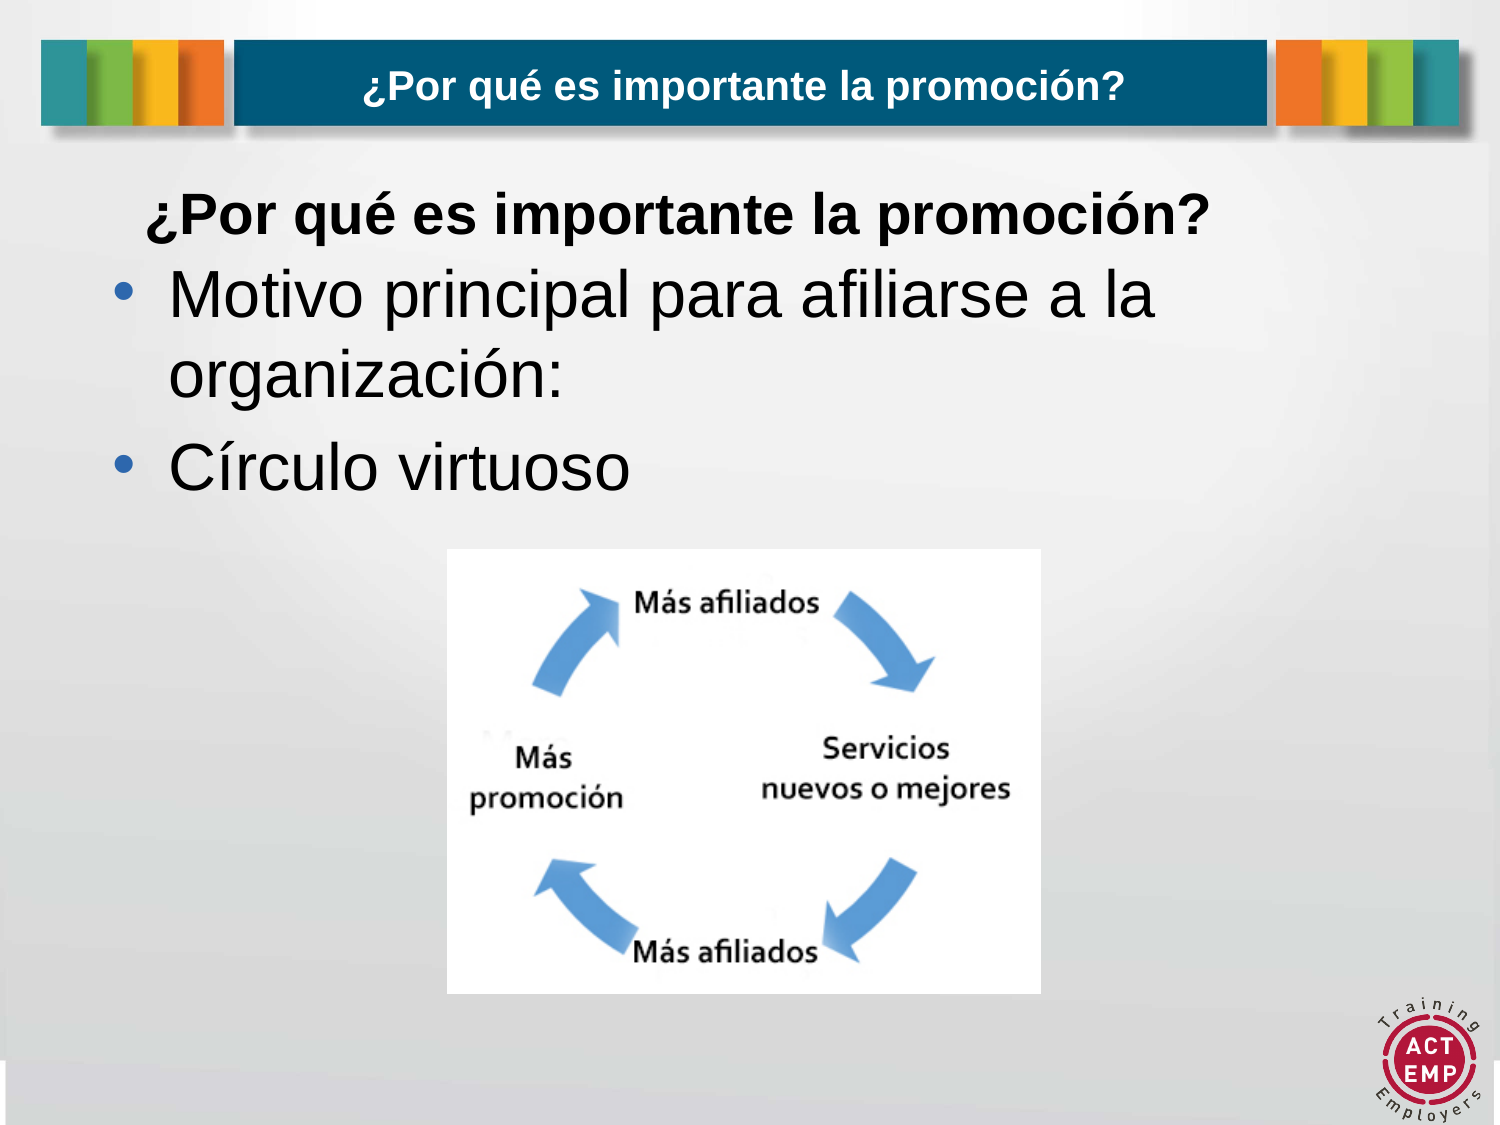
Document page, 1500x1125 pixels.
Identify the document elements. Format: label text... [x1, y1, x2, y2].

text_box [1375, 997, 1481, 1123]
text_box ¿Por qué es importante la promoción? [253, 42, 1235, 126]
picture [0, 0, 1500, 1125]
list Motivo principal para afiliarse a la organización: Círculo virtuoso [97, 242, 1391, 779]
title ¿Por qué es importante la promoción? [32, 163, 1326, 261]
